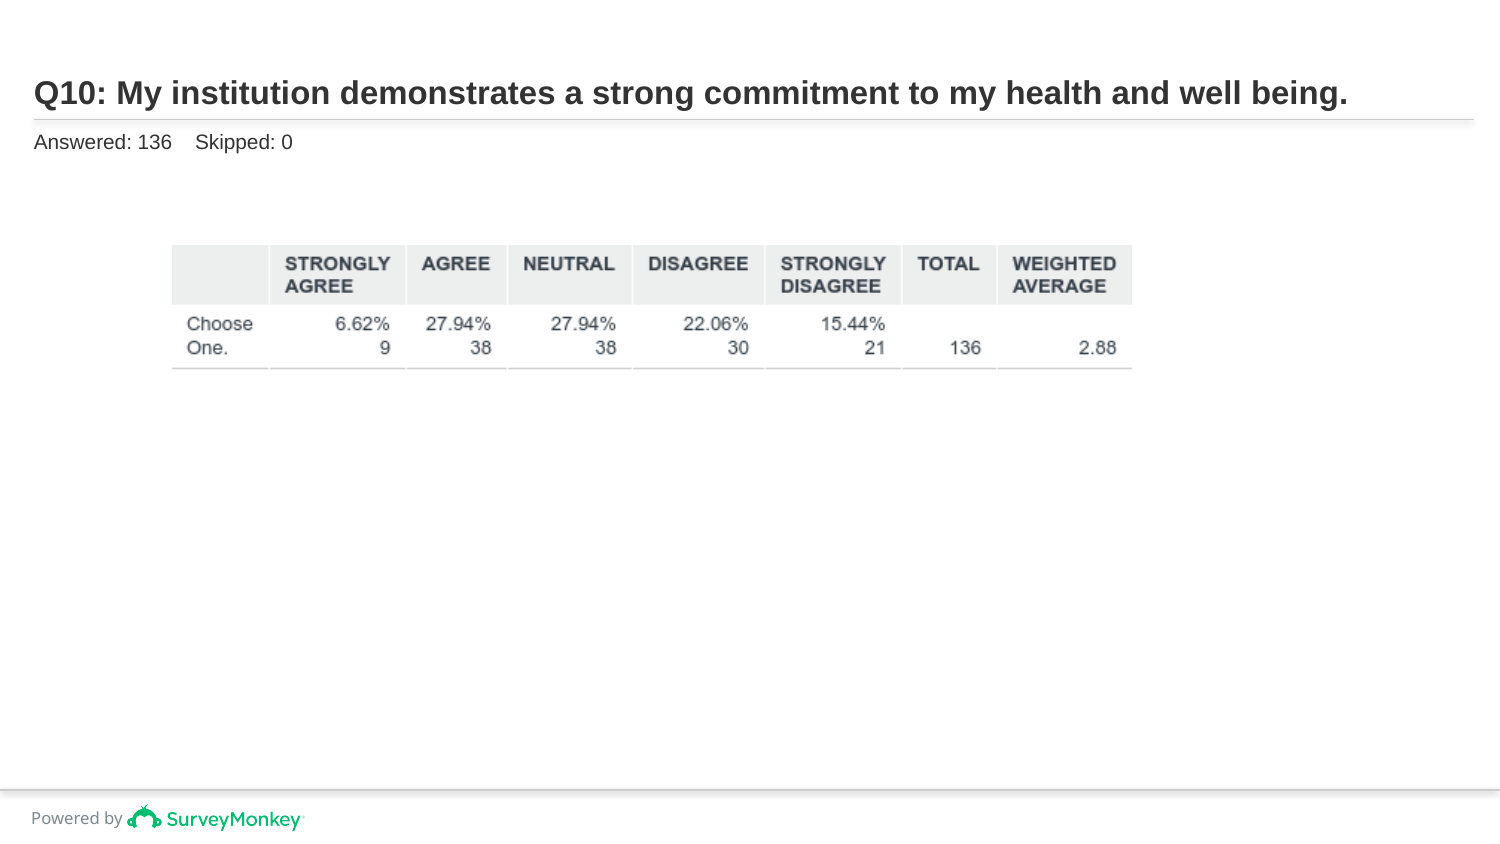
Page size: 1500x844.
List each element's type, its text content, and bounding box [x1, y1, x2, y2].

picture [116, 793, 316, 842]
list Answered: 136 Skipped: 0 [18, 120, 894, 162]
picture [171, 245, 1133, 372]
title Q10: My institution demonstrates a strong commitment to my health and well being. [18, 54, 1369, 119]
